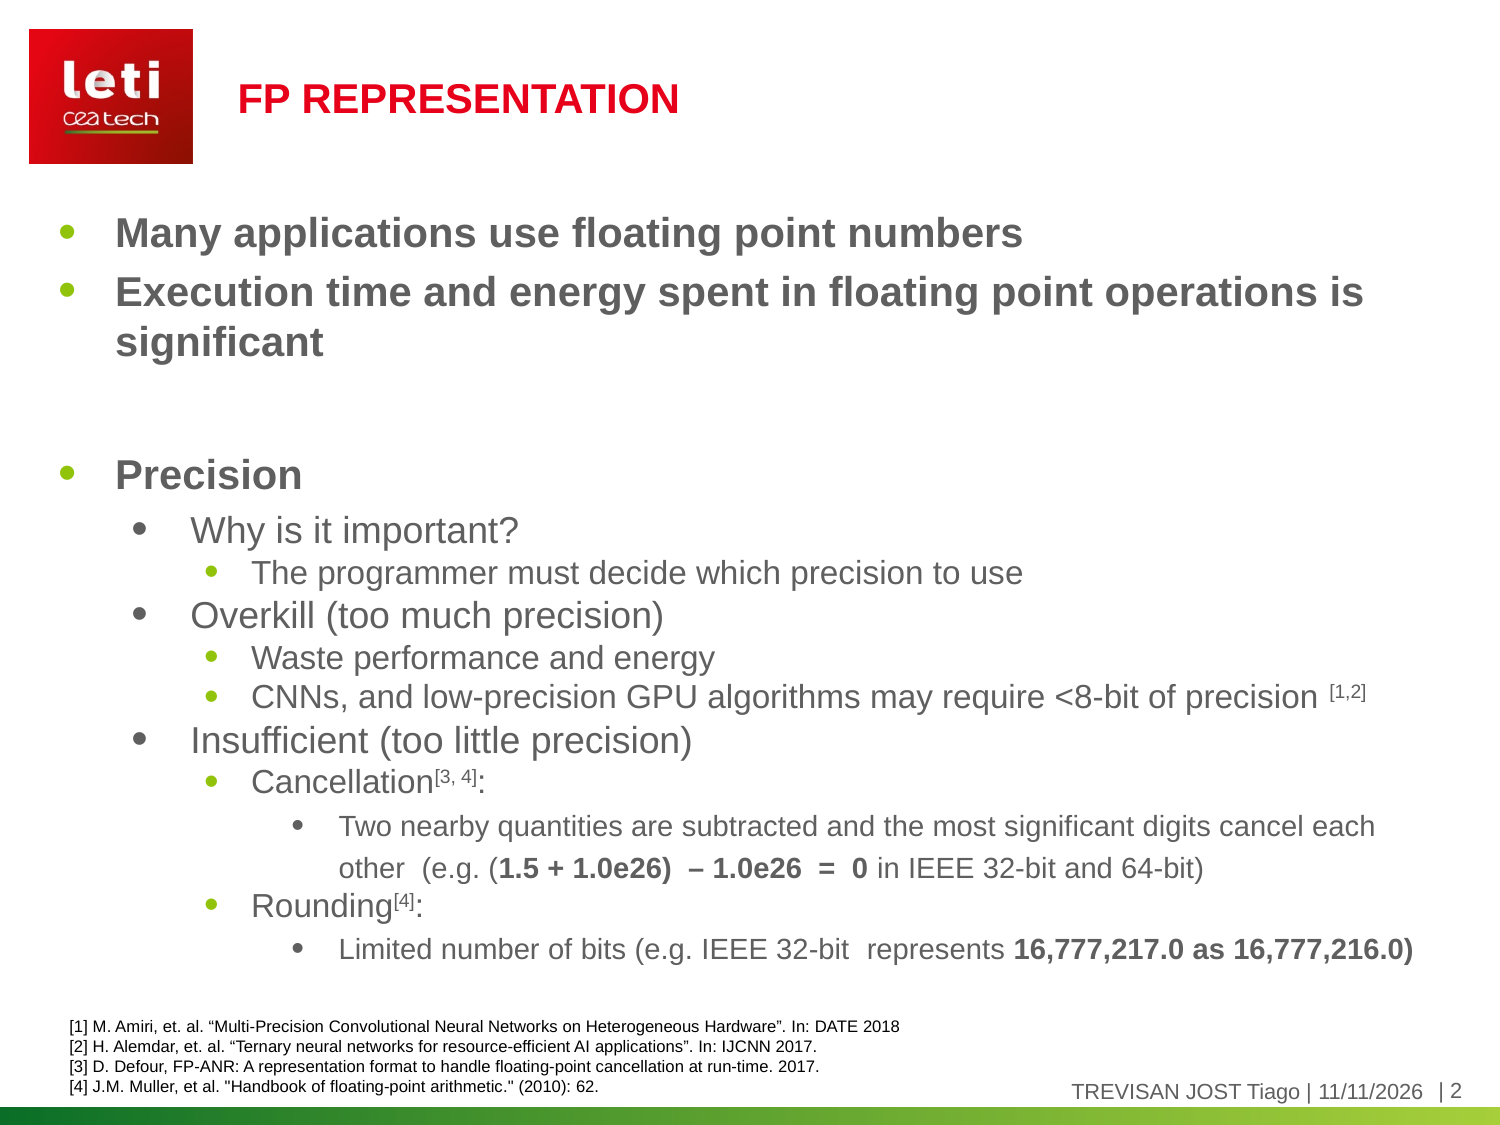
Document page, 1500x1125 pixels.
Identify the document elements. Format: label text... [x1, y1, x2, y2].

list Many applications use floating point numbers Execution time and energy spent in floating point operations is significant Precision Why is it important? The programmer must decide which precision to use Overkill (too much precision) Waste performance and energy CNNs, and low-precision GPU algorithms may require <8-bit of precision [1,2] Insufficient (too little precision) Cancellation[3, 4]: Two nearby quantities are subtracted and the most significant digits cancel each other (e.g. (1.5 + 1.0e26) – 1.0e26 = 0 in IEEE 32-bit and 64-bit) Rounding[4]: Limited number of bits (e.g. IEEE 32-bit represents 16,777,217.0 as 16,777,216.0) [58, 206, 1441, 1035]
footer TREVISAN JOST Tiago | 29/01/2019 [0, 1077, 1424, 1105]
text_box [1] M. Amiri, et. al. “Multi-Precision Convolutional Neural Networks on Heterogeneous Hardware”. In: DATE 2018 [2] H. Alemdar, et. al. “Ternary neural networks for resource-efficient AI applications”. In: IJCNN 2017. [3] D. Defour, FP-ANR: A representation format to handle floating-point cancellation at run-time. 2017. [4] J.M. Muller, et al. "Handbook of floating-point arithmetic." (2010): 62. [54, 1008, 1047, 1103]
list FP Representation [237, 33, 1441, 161]
picture [29, 29, 193, 164]
